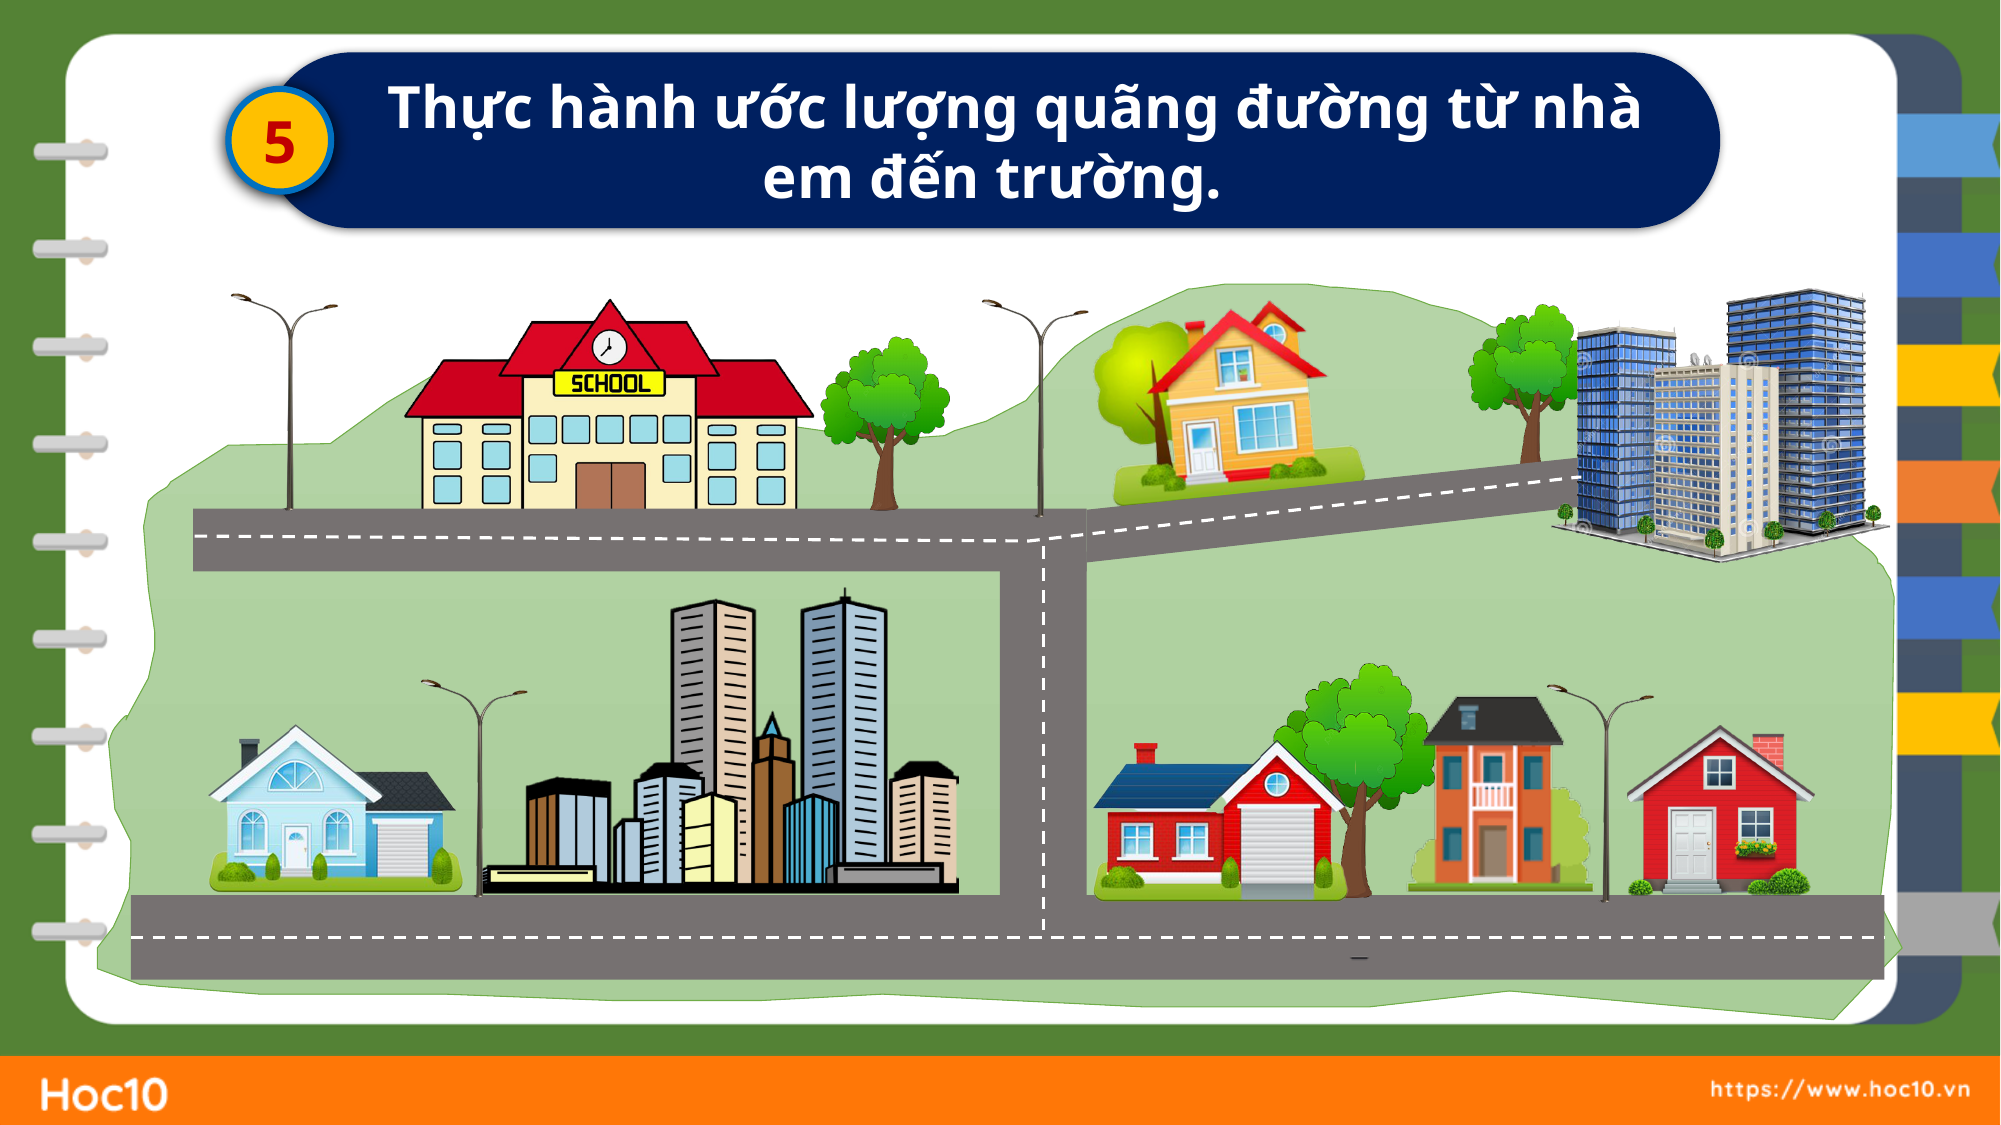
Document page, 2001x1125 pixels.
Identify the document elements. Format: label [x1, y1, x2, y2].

text_box [228, 52, 1721, 229]
text_box [97, 230, 1903, 1020]
picture [0, 0, 2001, 1125]
